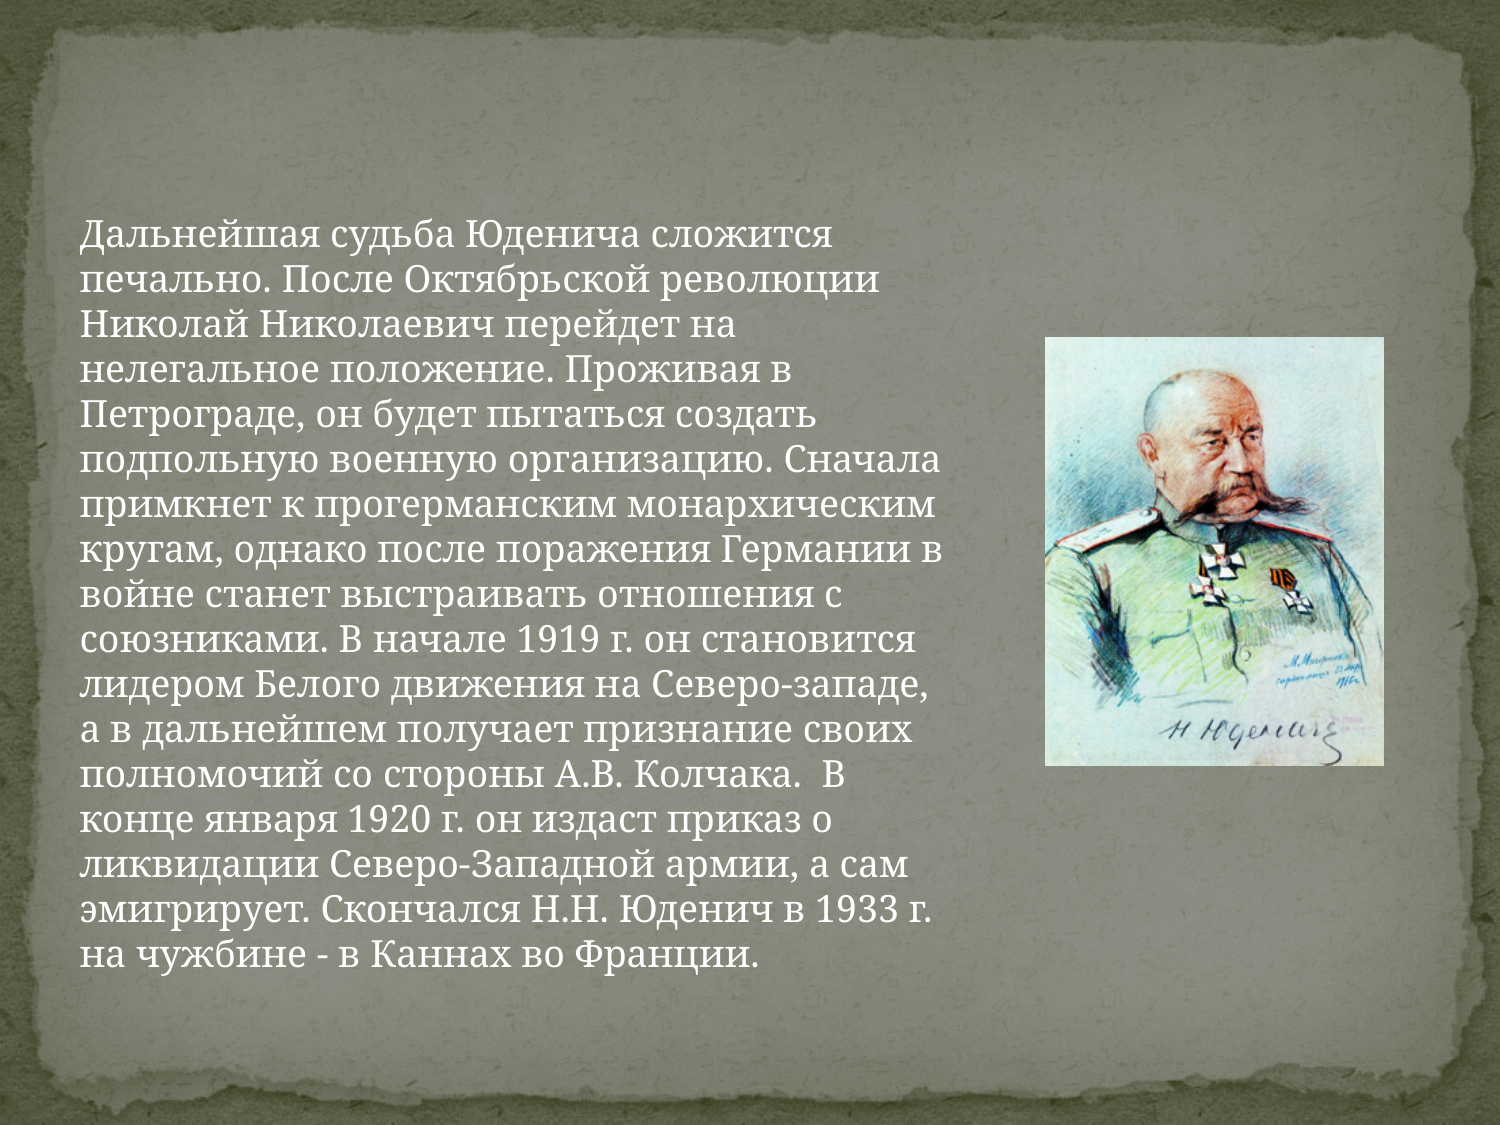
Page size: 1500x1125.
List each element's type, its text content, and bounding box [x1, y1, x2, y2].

text_box Дальнейшая судьба Юденича сложится печально. После Октябрьской революции Николай Николаевич перейдет на нелегальное положение. Проживая в Петрограде, он будет пытаться создать подпольную военную организацию. Сначала примкнет к прогерманским монархическим кругам, однако после поражения Германии в войне станет выстраивать отношения с союзниками. В начале 1919 г. он становится лидером Белого движения на Северо-западе, а в дальнейшем получает признание своих полномочий со стороны А.В. Колчака. В конце января 1920 г. он издаст приказ о ликвидации Северо-Западной армии, а сам эмигрирует. Скончался Н.Н. Юденич в 1933 г. на чужбине - в Каннах во Франции. [64, 203, 972, 983]
picture [1045, 337, 1384, 766]
